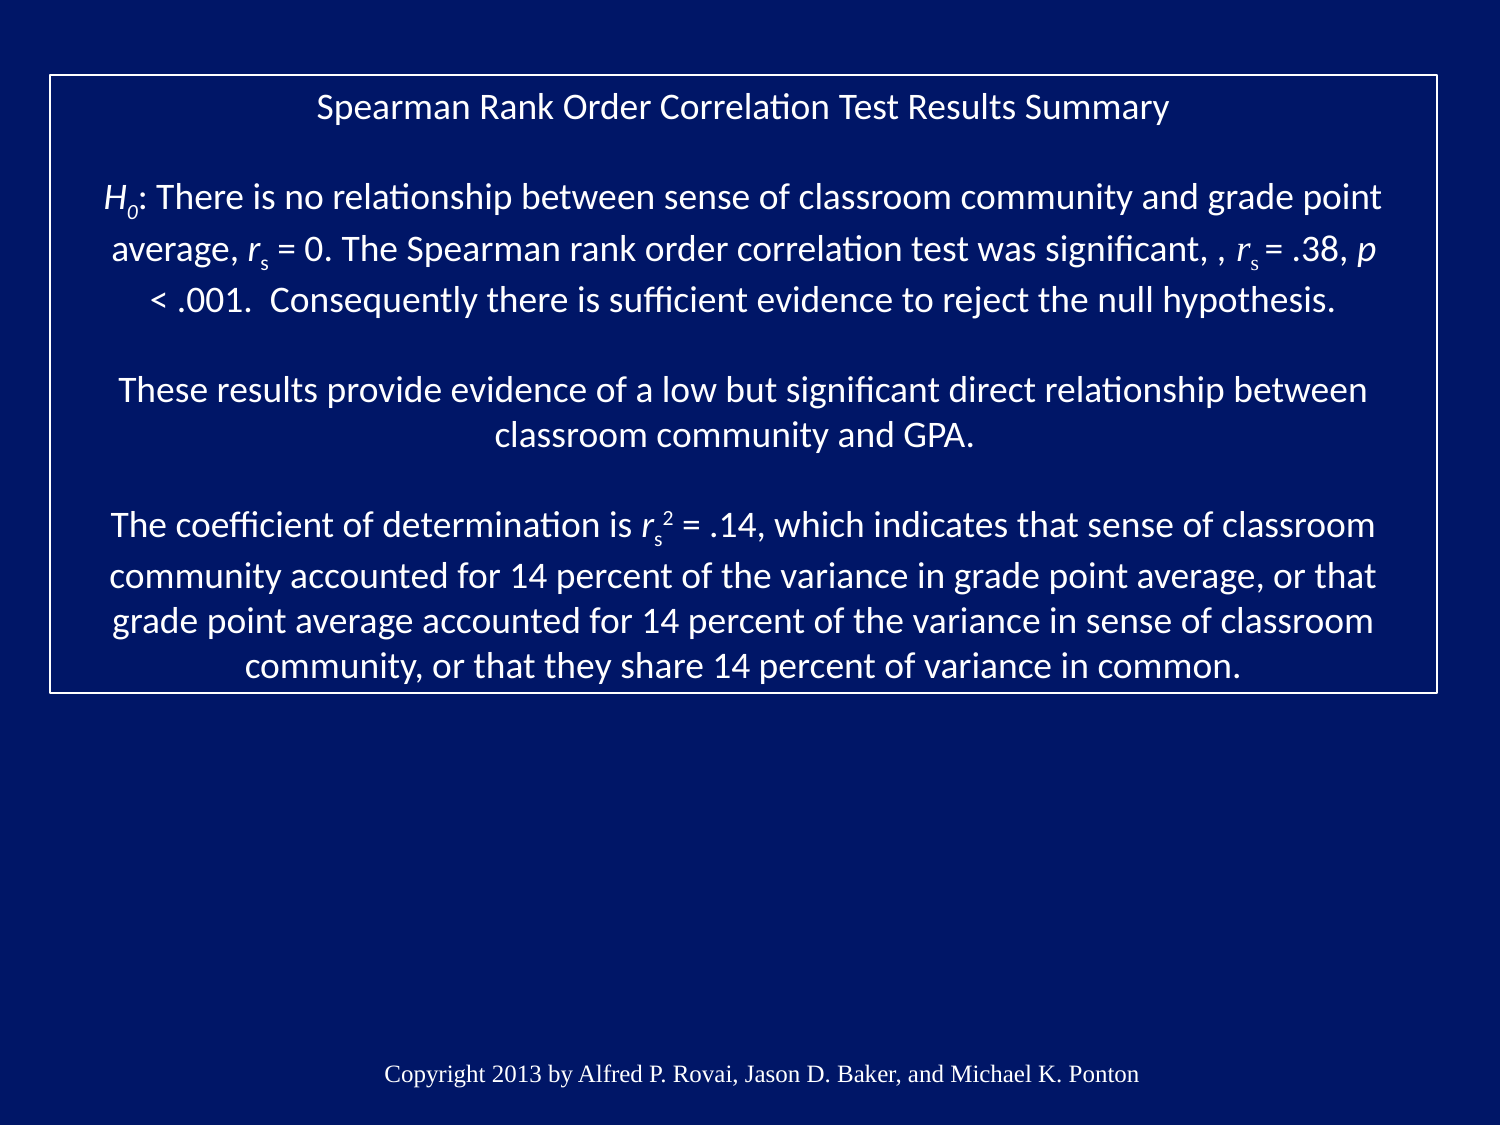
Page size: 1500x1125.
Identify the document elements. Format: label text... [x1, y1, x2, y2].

footer Copyright 2013 by Alfred P. Rovai, Jason D. Baker, and Michael K. Ponton [262, 1042, 1263, 1103]
text_box Spearman Rank Order Correlation Test Results Summary H0: There is no relationship between sense of classroom community and grade point average, rs = 0. The Spearman rank order correlation test was significant, , rs = .38, p < .001. Consequently there is sufficient evidence to reject the null hypothesis. These results provide evidence of a low but significant direct relationship between classroom community and GPA. The coefficient of determination is rs2 = .14, which indicates that sense of classroom community accounted for 14 percent of the variance in grade point average, or that grade point average accounted for 14 percent of the variance in sense of classroom community, or that they share 14 percent of variance in common. [50, 74, 1438, 694]
